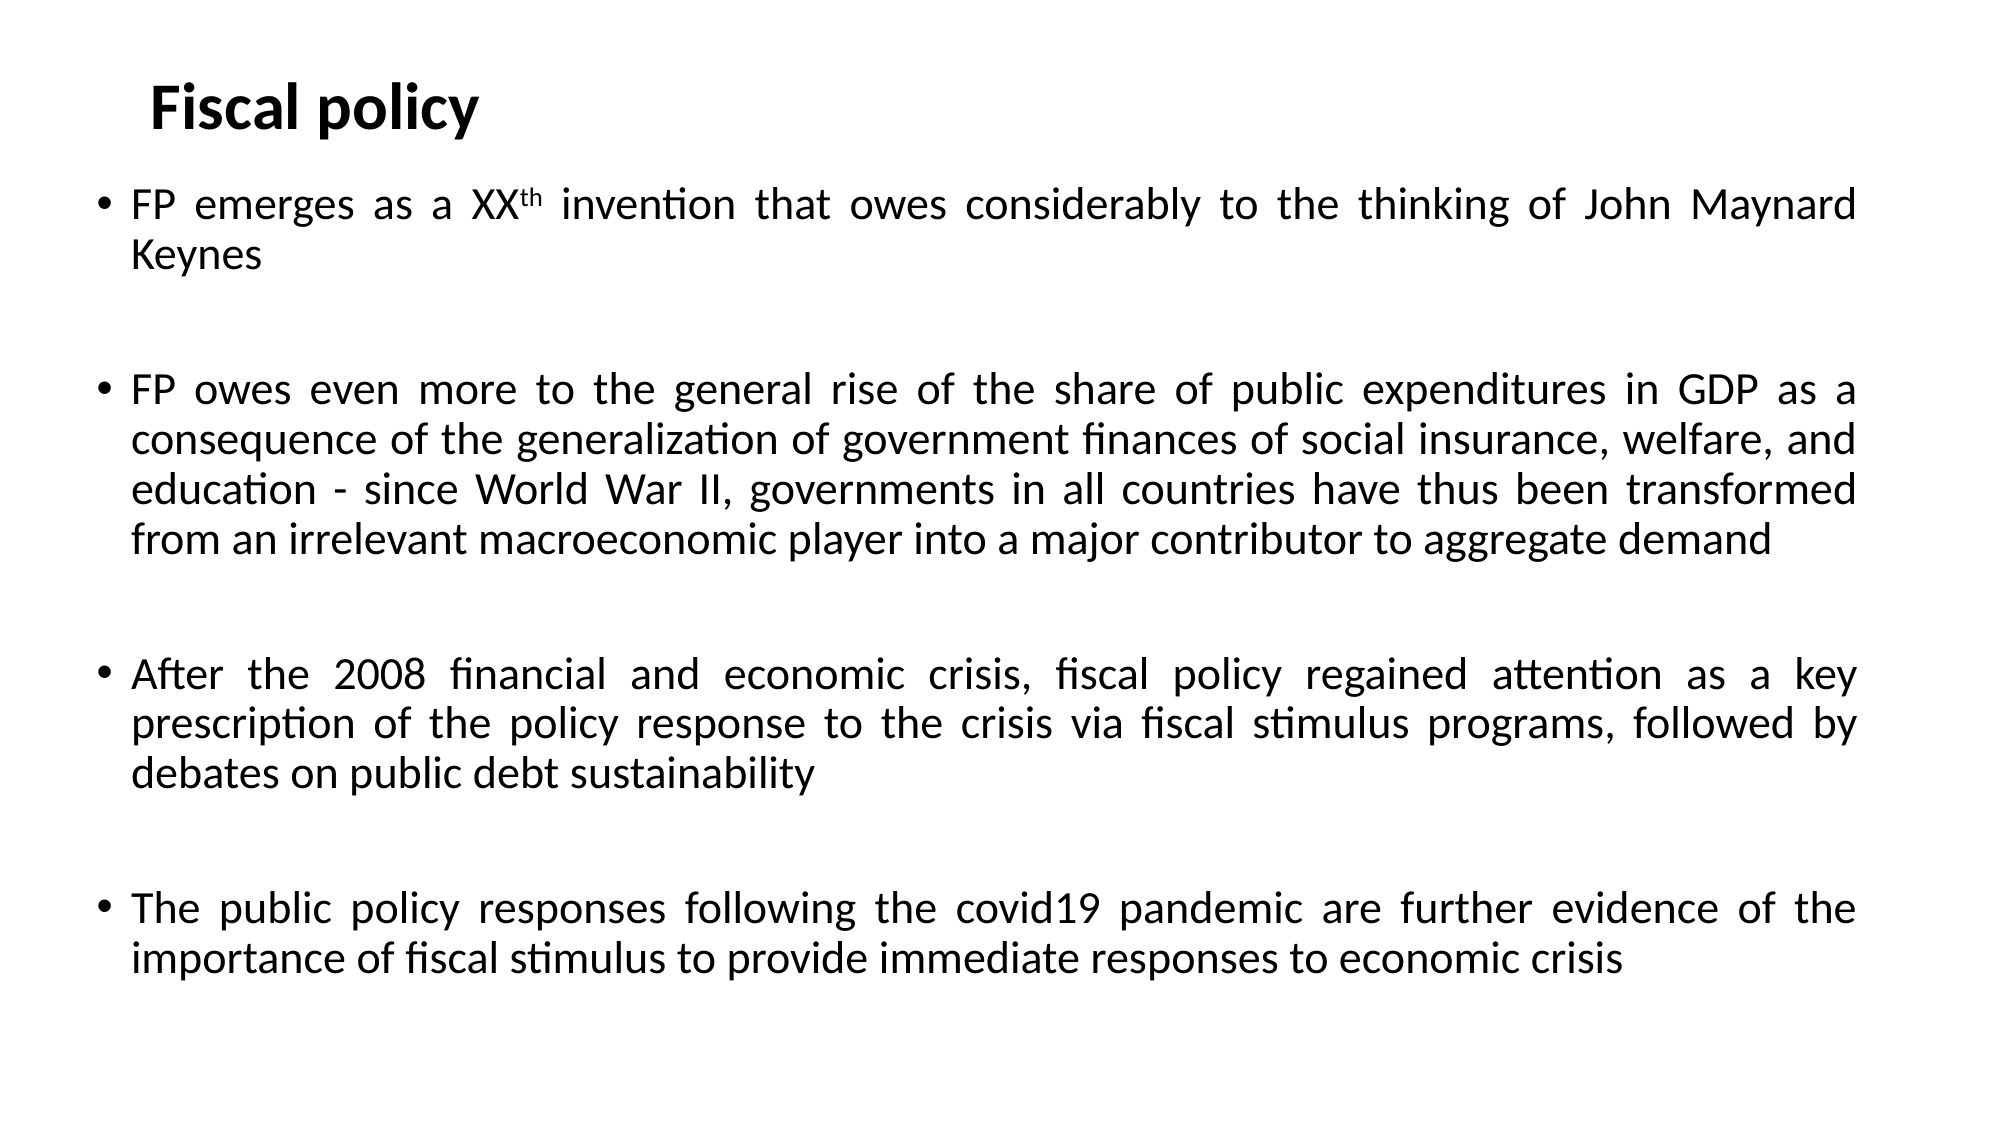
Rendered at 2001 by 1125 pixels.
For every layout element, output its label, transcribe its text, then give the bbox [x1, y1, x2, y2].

list FP emerges as a XXth invention that owes considerably to the thinking of John Maynard Keynes FP owes even more to the general rise of the share of public expenditures in GDP as a consequence of the generalization of government finances of social insurance, welfare, and education - since World War II, governments in all countries have thus been transformed from an irrelevant macroeconomic player into a major contributor to aggregate demand After the 2008 financial and economic crisis, fiscal policy regained attention as a key prescription of the policy response to the crisis via fiscal stimulus programs, followed by debates on public debt sustainability The public policy responses following the covid19 pandemic are further evidence of the importance of fiscal stimulus to provide immediate responses to economic crisis [81, 172, 1874, 1041]
title Fiscal policy [135, 43, 1861, 172]
